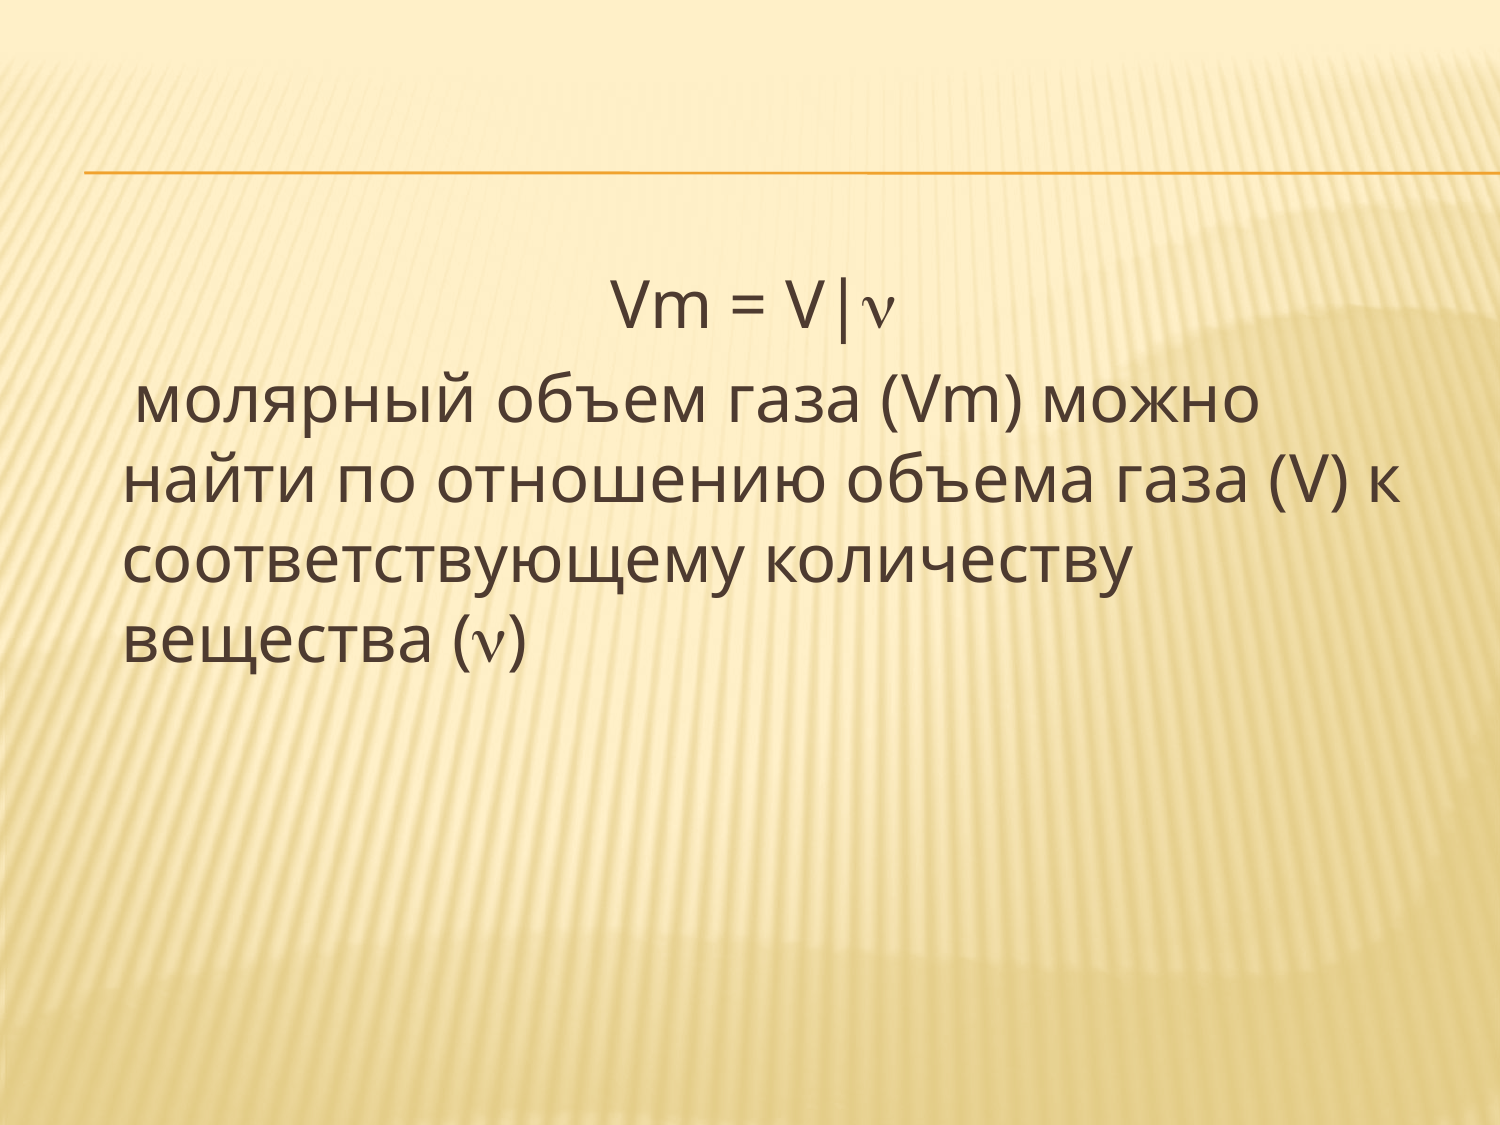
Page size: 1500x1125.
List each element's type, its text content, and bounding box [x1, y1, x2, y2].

list Vm = V| молярный объем газа (Vm) можно найти по отношению объема газа (V) к соответствующему количеству вещества () [50, 254, 1475, 998]
